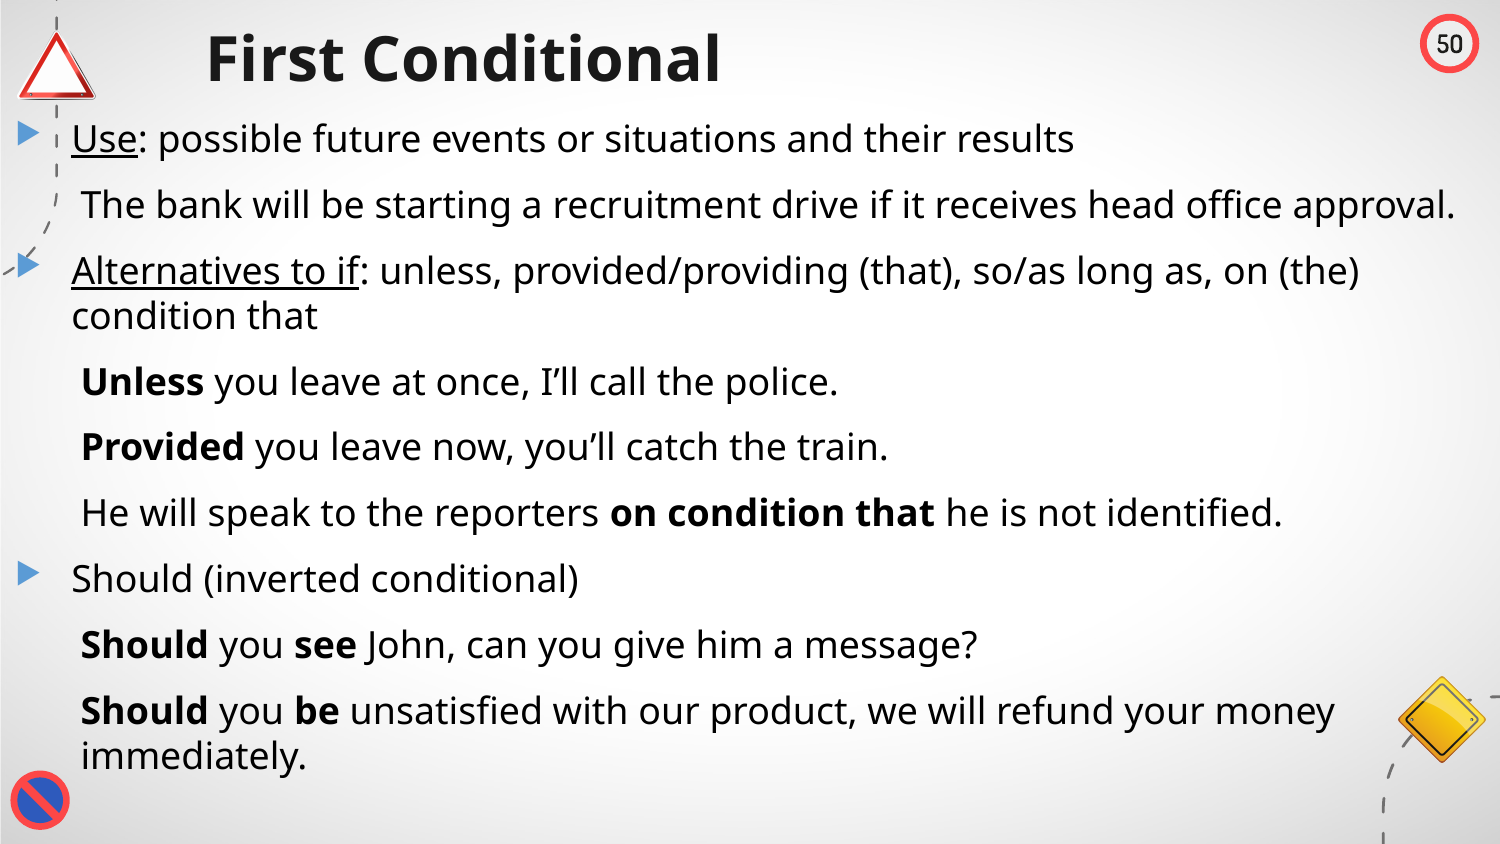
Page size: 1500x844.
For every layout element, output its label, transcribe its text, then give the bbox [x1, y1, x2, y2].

text_box Use: possible future events or situations and their results The bank will be starting a recruitment drive if it receives head office approval. Alternatives to if: unless, provided/providing (that), so/as long as, on (the) condition that Unless you leave at once, I’ll call the police. Provided you leave now, you’ll catch the train. He will speak to the reporters on condition that he is not identified. Should (inverted conditional) Should you see John, can you give him a message? Should you be unsatisfied with our product, we will refund your money immediately. [0, 107, 1480, 830]
picture [0, 0, 1500, 844]
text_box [1419, 13, 1480, 74]
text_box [10, 770, 71, 831]
title First Conditional [190, 3, 1137, 98]
